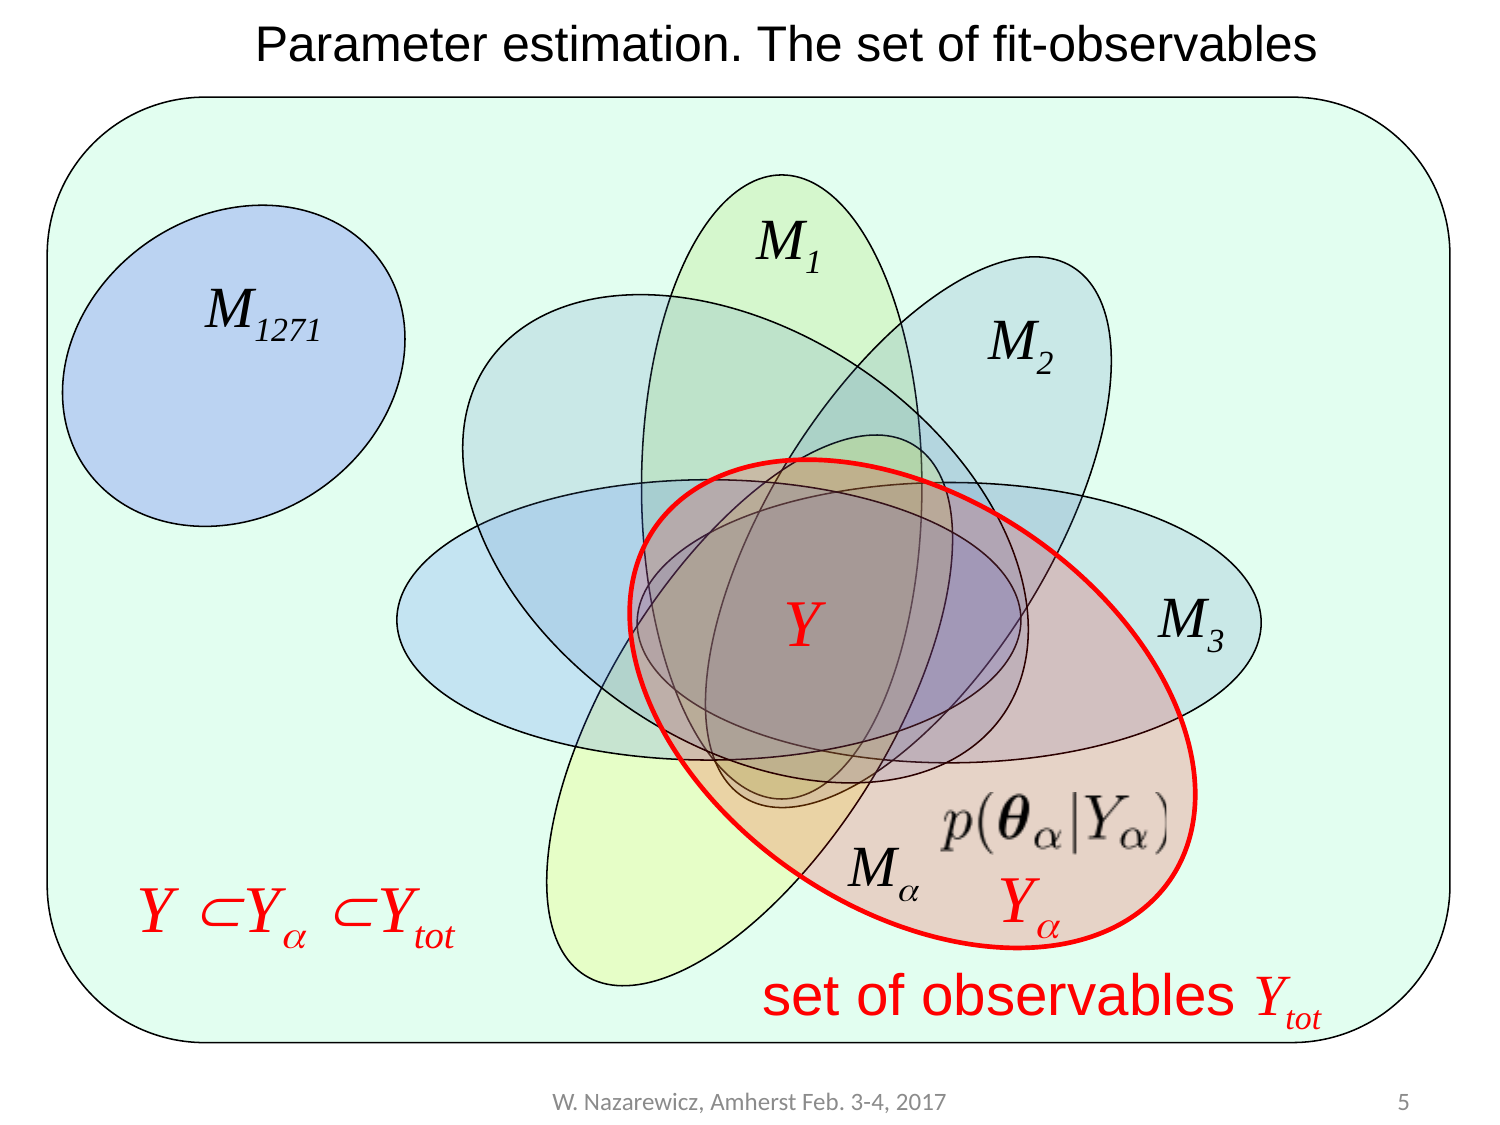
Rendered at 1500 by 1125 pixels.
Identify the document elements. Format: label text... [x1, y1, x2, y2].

text_box [857, 256, 1112, 495]
text_box M1 [741, 193, 838, 288]
slide_number 5 [1074, 1070, 1425, 1125]
text_box Y [768, 572, 836, 667]
text_box [629, 459, 1196, 946]
text_box [62, 205, 406, 527]
text_box M1271 [191, 261, 338, 356]
text_box set of observables Ytot [747, 949, 1337, 1045]
text_box M3 [1144, 572, 1240, 667]
text_box M2 [973, 293, 1069, 389]
text_box Ma [833, 820, 933, 916]
text_box [47, 97, 1450, 1043]
footer W. Nazarewicz, Amherst Feb. 3-4, 2017 [512, 1070, 988, 1125]
text_box [978, 483, 1262, 717]
text_box [462, 294, 997, 729]
text_box [396, 526, 680, 760]
text_box [546, 747, 800, 986]
text_box [670, 174, 901, 365]
text_box Y ⊂Ya ⊂Ytot [122, 858, 470, 964]
text_box Parameter estimation. The set of fit-observables [240, 4, 1334, 80]
text_box Ya [982, 863, 1074, 949]
picture [939, 792, 1167, 855]
